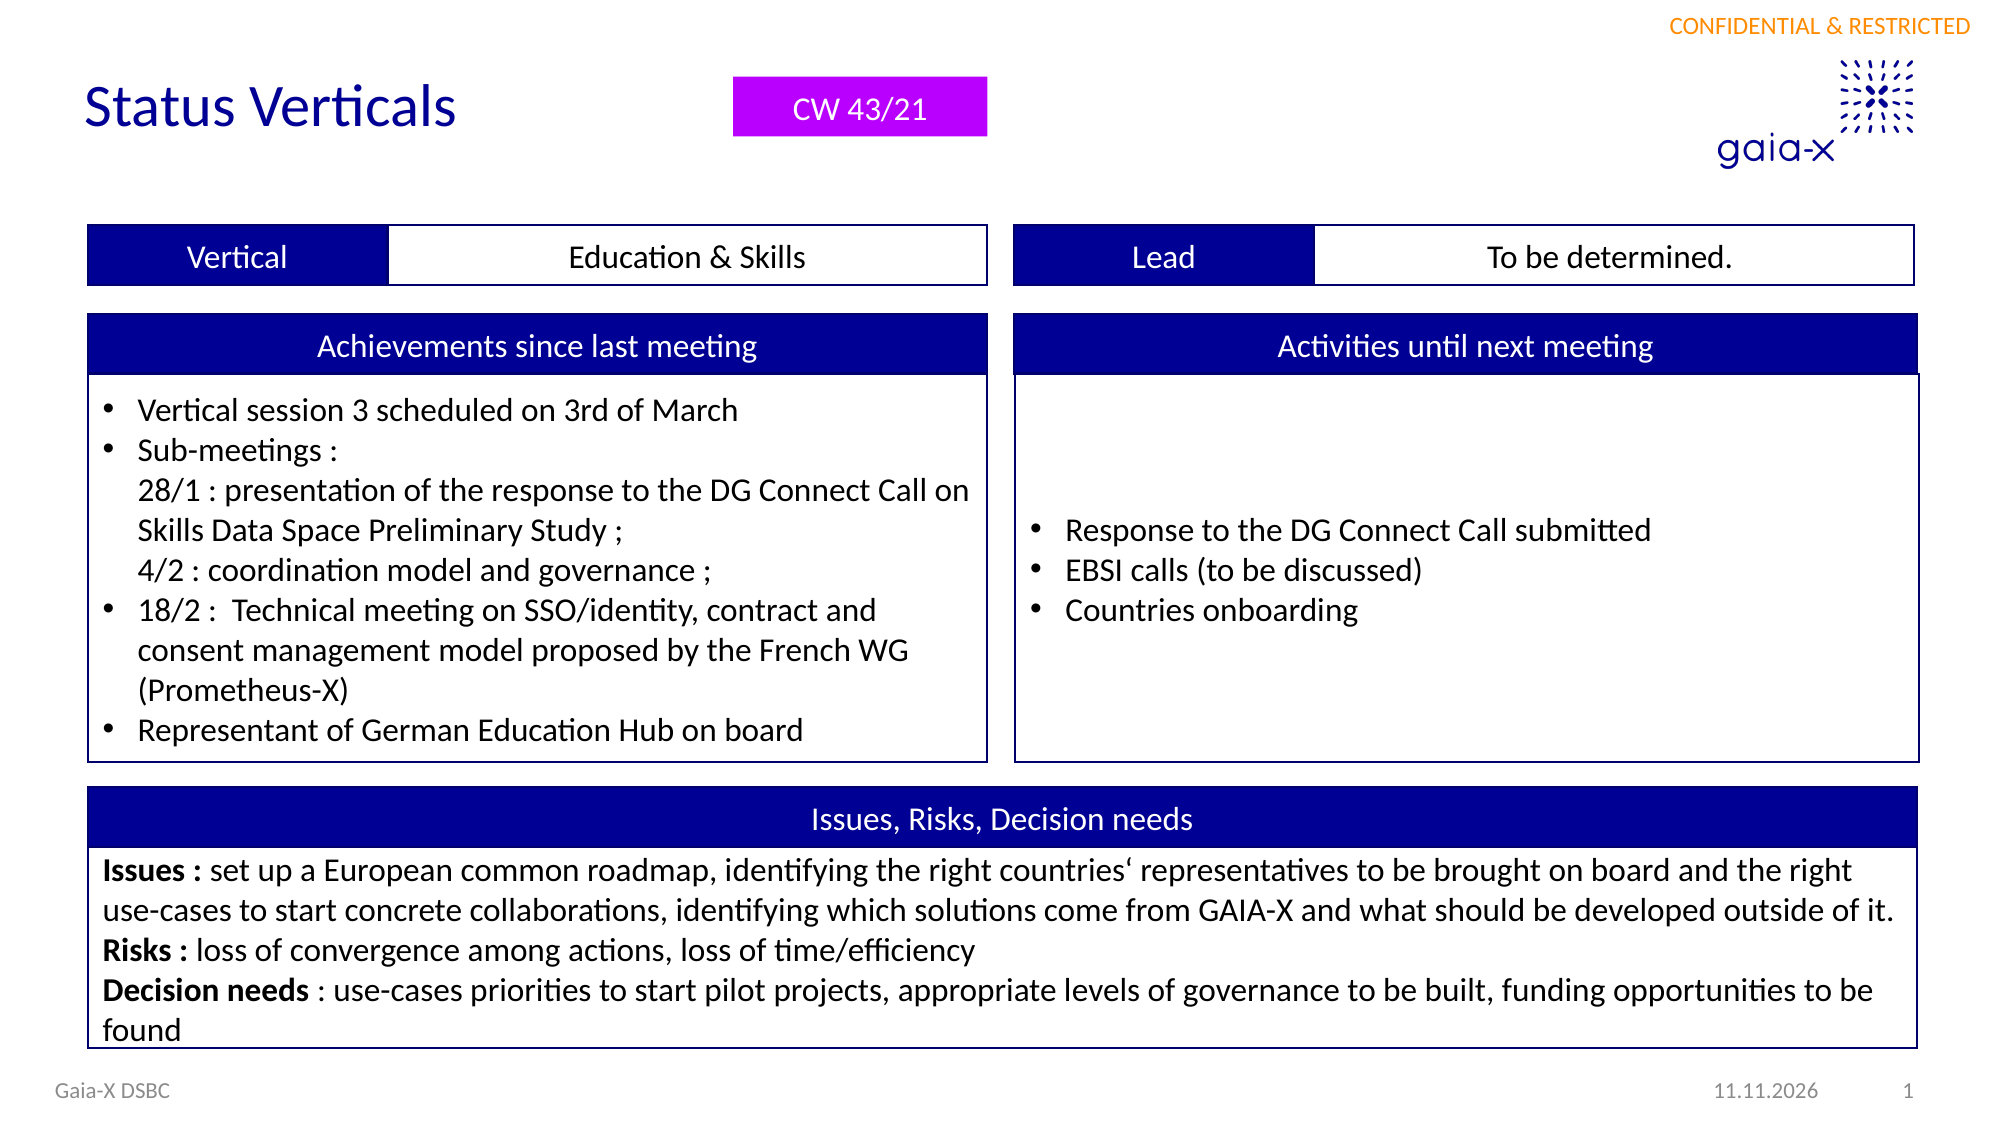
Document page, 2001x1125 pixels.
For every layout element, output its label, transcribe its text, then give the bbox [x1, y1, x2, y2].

title Status Verticals [84, 74, 1213, 199]
text_box Vertical [87, 224, 387, 286]
picture [1718, 60, 1913, 169]
footer Gaia-X DSBC [55, 1063, 731, 1124]
text_box Issues : set up a European common roadmap, identifying the right countries‘ representatives to be brought on board and the right use-cases to start concrete collaborations, identifying which solutions come from GAIA-X and what should be developed outside of it. Risks : loss of convergence among actions, loss of time/efficiency Decision needs : use-cases priorities to start pilot projects, appropriate levels of governance to be built, funding opportunities to be found [87, 846, 1918, 1049]
slide_number 1 [1830, 1063, 1914, 1124]
text_box To be determined. [1313, 224, 1915, 286]
text_box Achievements since last meeting [87, 313, 988, 373]
text_box Response to the DG Connect Call submitted EBSI calls (to be discussed) Countries onboarding [1014, 373, 1920, 763]
text_box Education & Skills [387, 224, 988, 286]
text_box Activities until next meeting [1013, 313, 1918, 375]
text_box CW 43/21 [732, 76, 988, 138]
text_box Issues, Risks, Decision needs [87, 786, 1918, 846]
text_box Lead [1013, 224, 1313, 286]
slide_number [1679, 1063, 1819, 1124]
text_box Vertical session 3 scheduled on 3rd of March Sub-meetings : 28/1 : presentation of the response to the DG Connect Call on Skills Data Space Preliminary Study ; 4/2 : coordination model and governance ; 18/2 : Technical meeting on SSO/identity, contract and consent management model proposed by the French WG (Prometheus-X) Representant of German Education Hub on board [87, 373, 988, 763]
